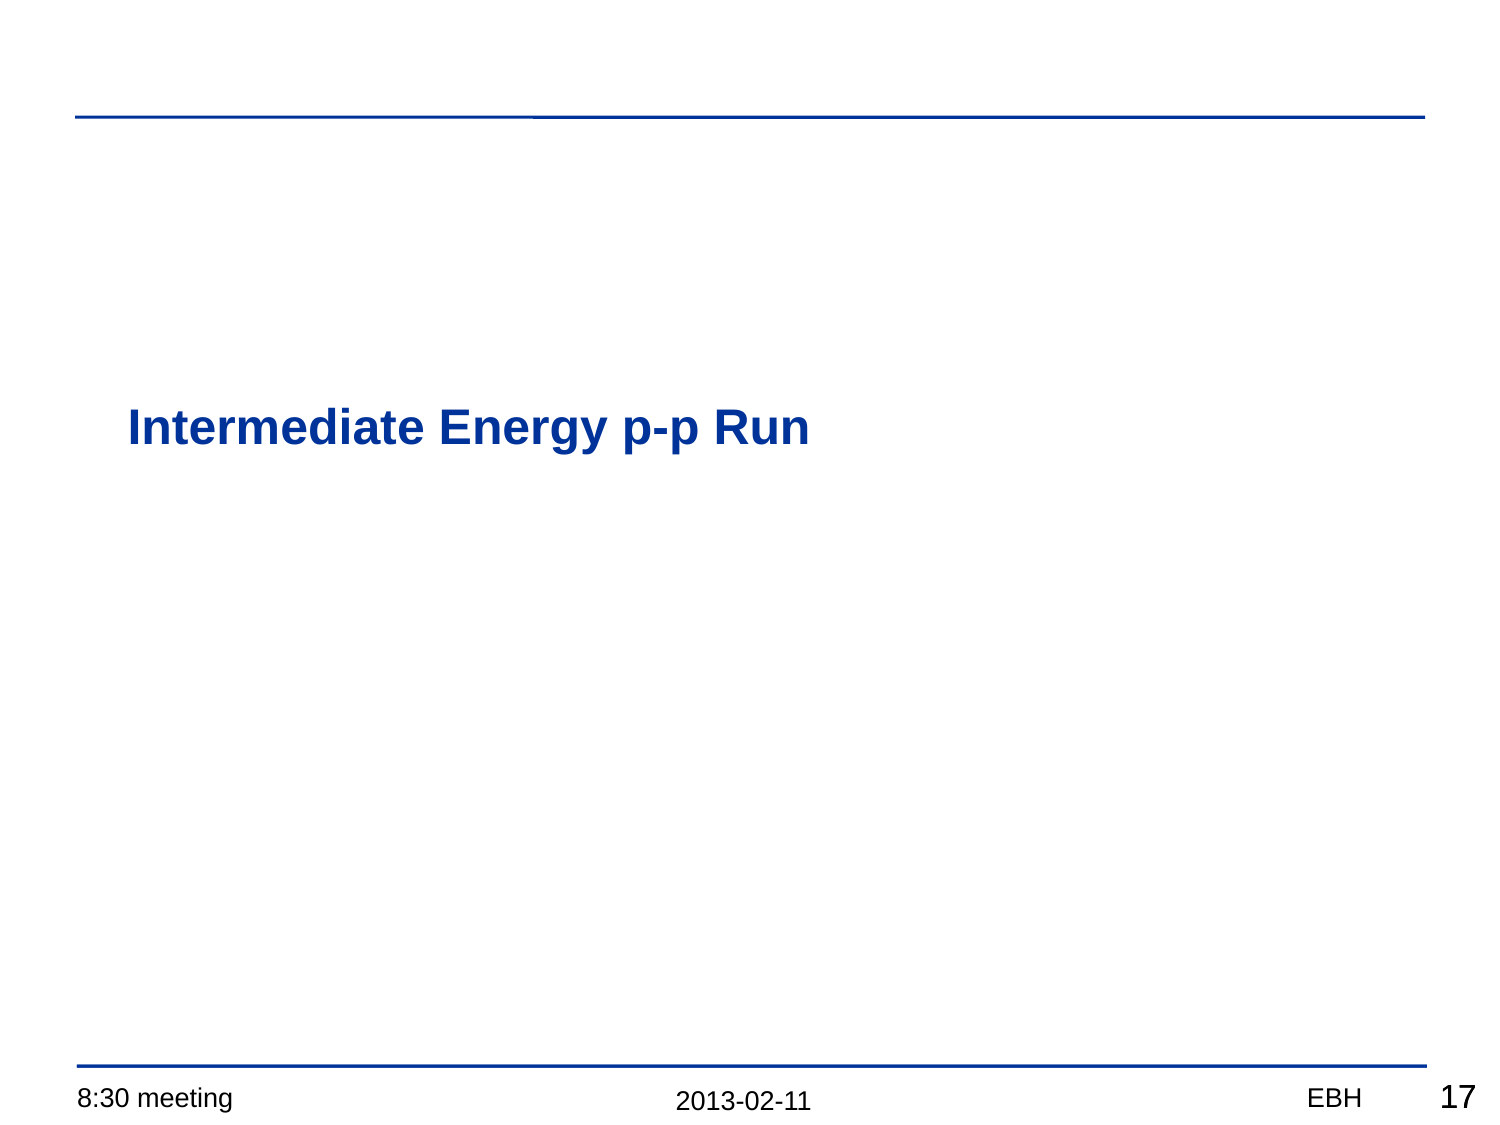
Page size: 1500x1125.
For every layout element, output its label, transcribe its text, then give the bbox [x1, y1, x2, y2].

title Intermediate Energy p-p Run [112, 330, 1388, 519]
